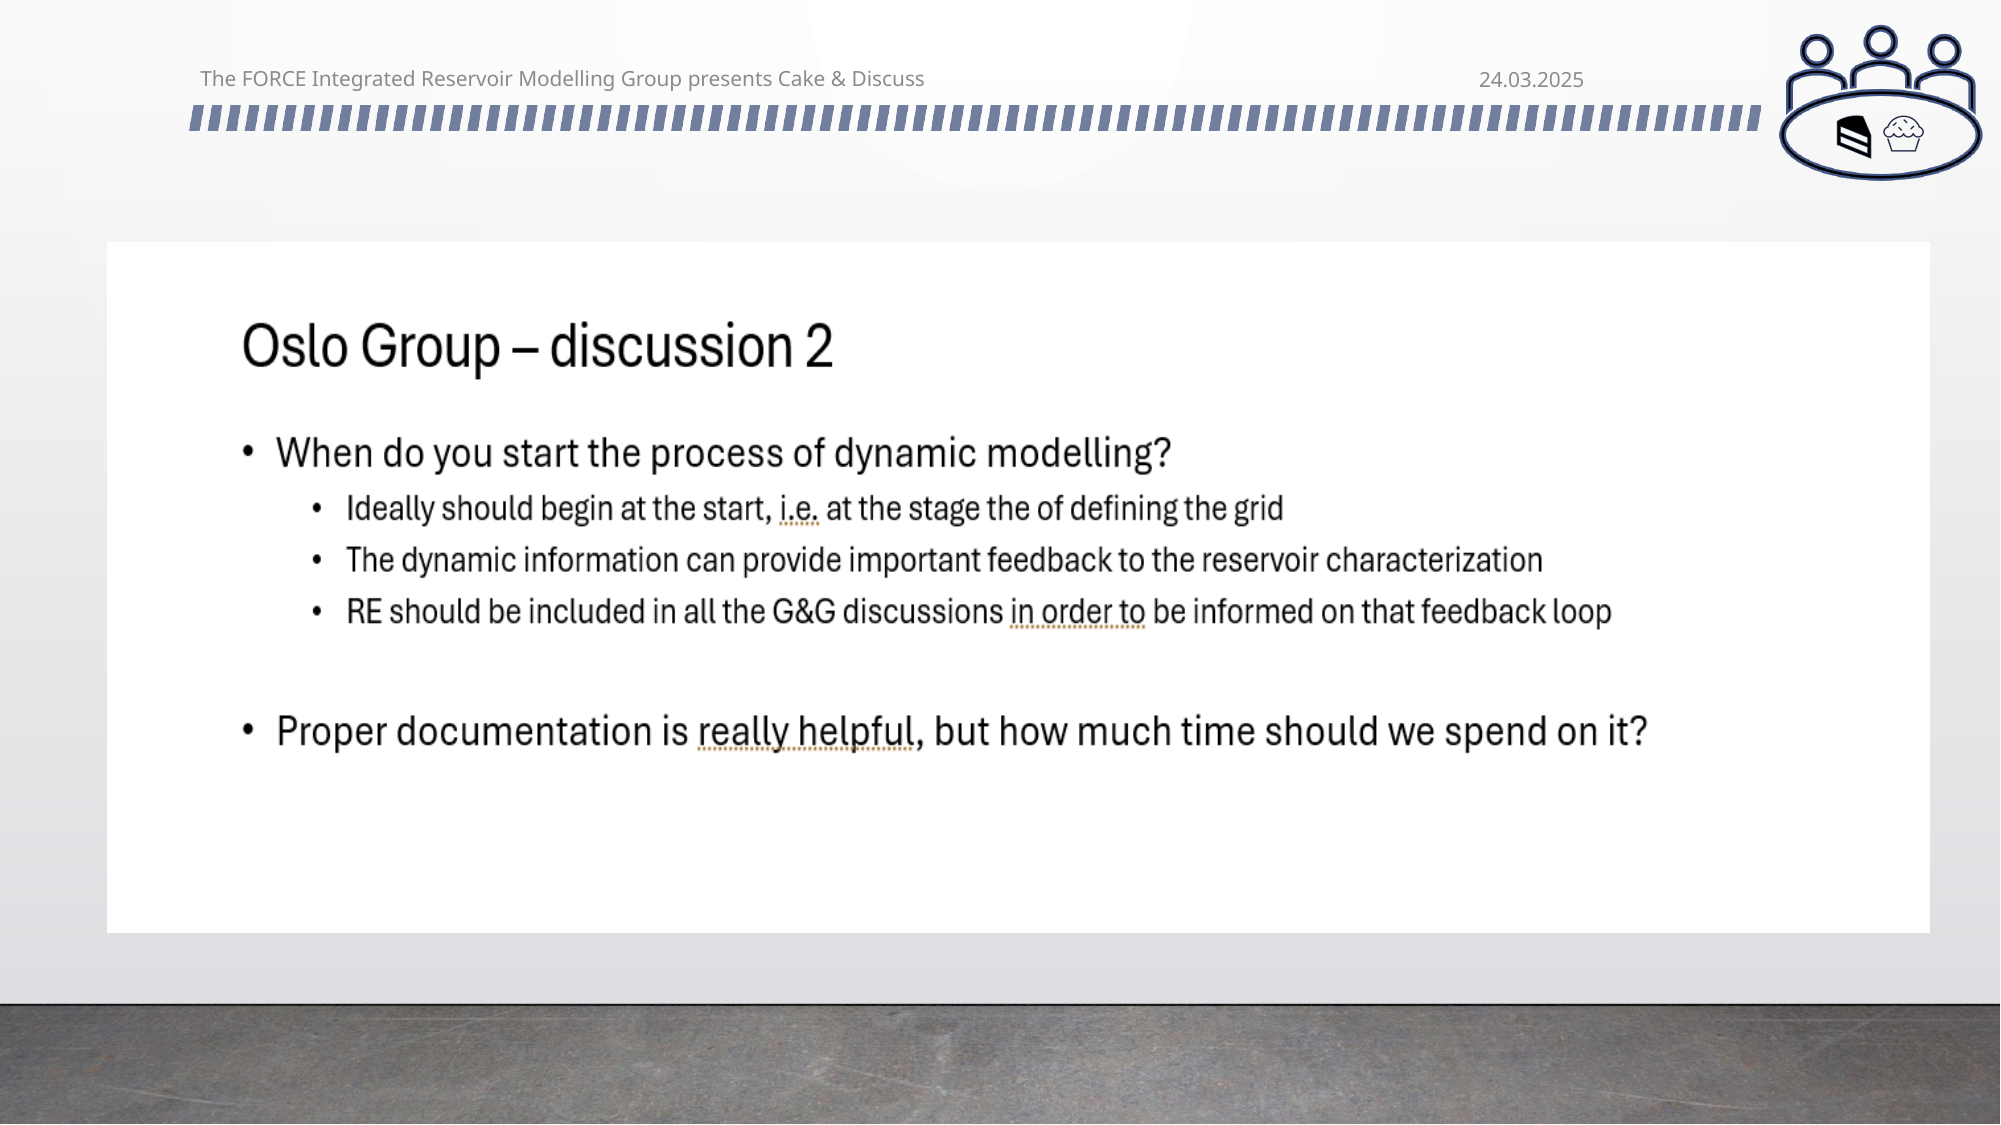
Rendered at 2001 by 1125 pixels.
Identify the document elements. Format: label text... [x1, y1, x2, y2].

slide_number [1186, 54, 1600, 105]
footer The FORCE Integrated Reservoir Modelling Group presents Cake & Discuss [185, 54, 1160, 105]
picture [1771, 0, 1990, 200]
picture [0, 1004, 2000, 1124]
picture [107, 242, 1931, 934]
